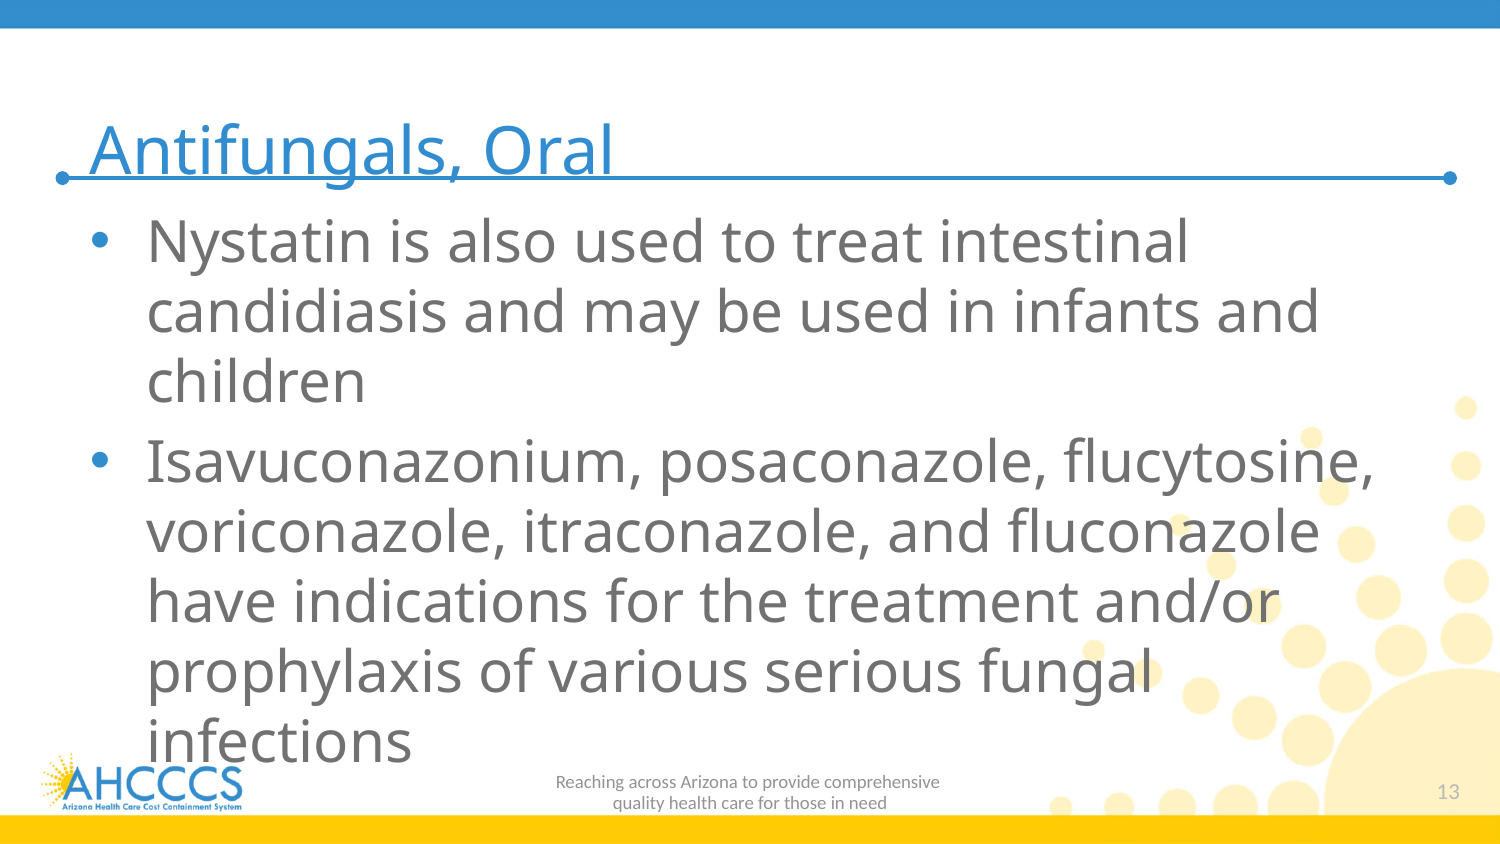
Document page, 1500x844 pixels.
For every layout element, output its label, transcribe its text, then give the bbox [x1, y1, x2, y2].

footer Reaching across Arizona to provide comprehensive quality health care for those in need [0, 764, 1500, 844]
title Antifungals, Oral [75, 45, 1438, 196]
list Nystatin is also used to treat intestinal candidiasis and may be used in infants and children Isavuconazonium, posaconazole, flucytosine, voriconazole, itraconazole, and fluconazole have indications for the treatment and/or prophylaxis of various serious fungal infections [75, 196, 1450, 735]
picture [0, 0, 1500, 764]
